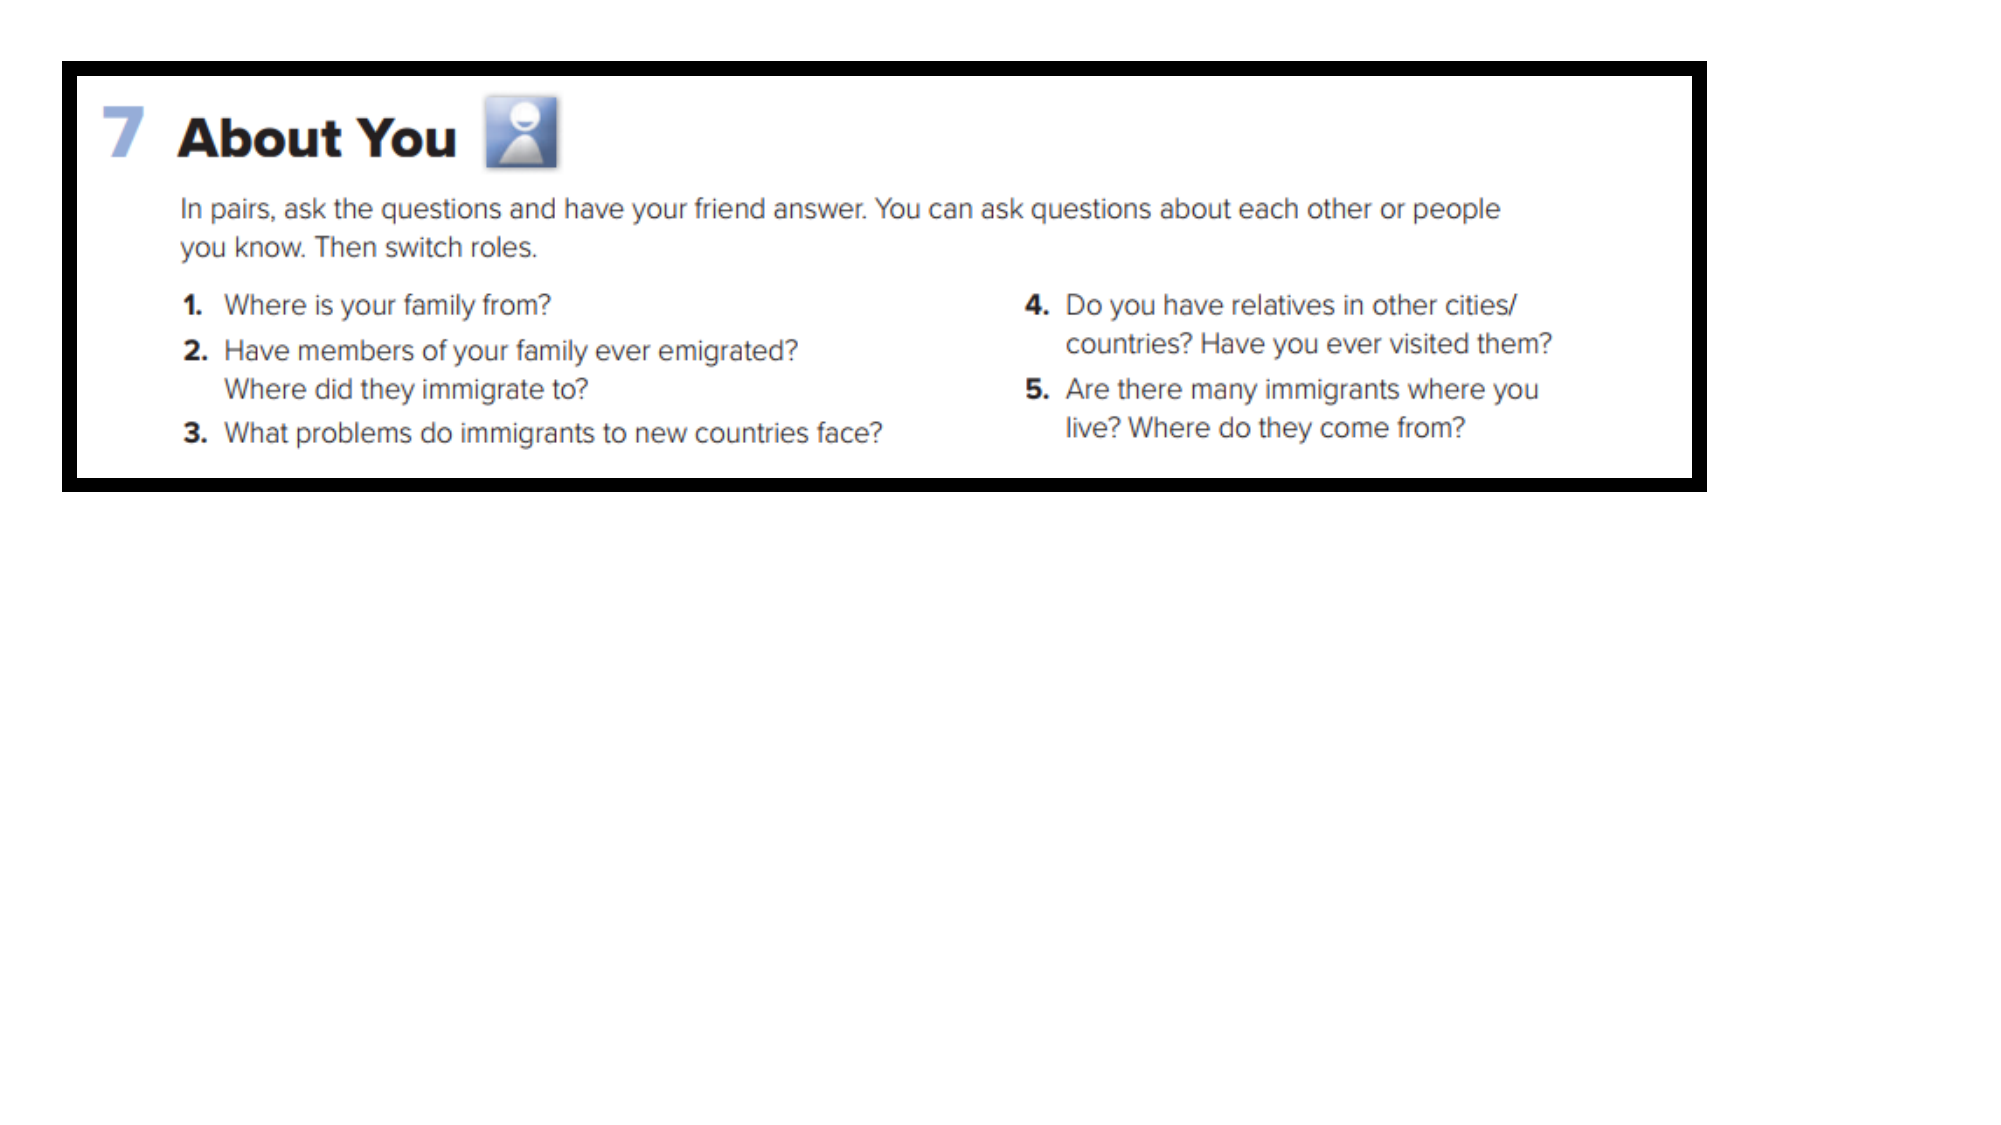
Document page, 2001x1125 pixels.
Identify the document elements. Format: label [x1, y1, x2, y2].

picture [76, 75, 1693, 478]
